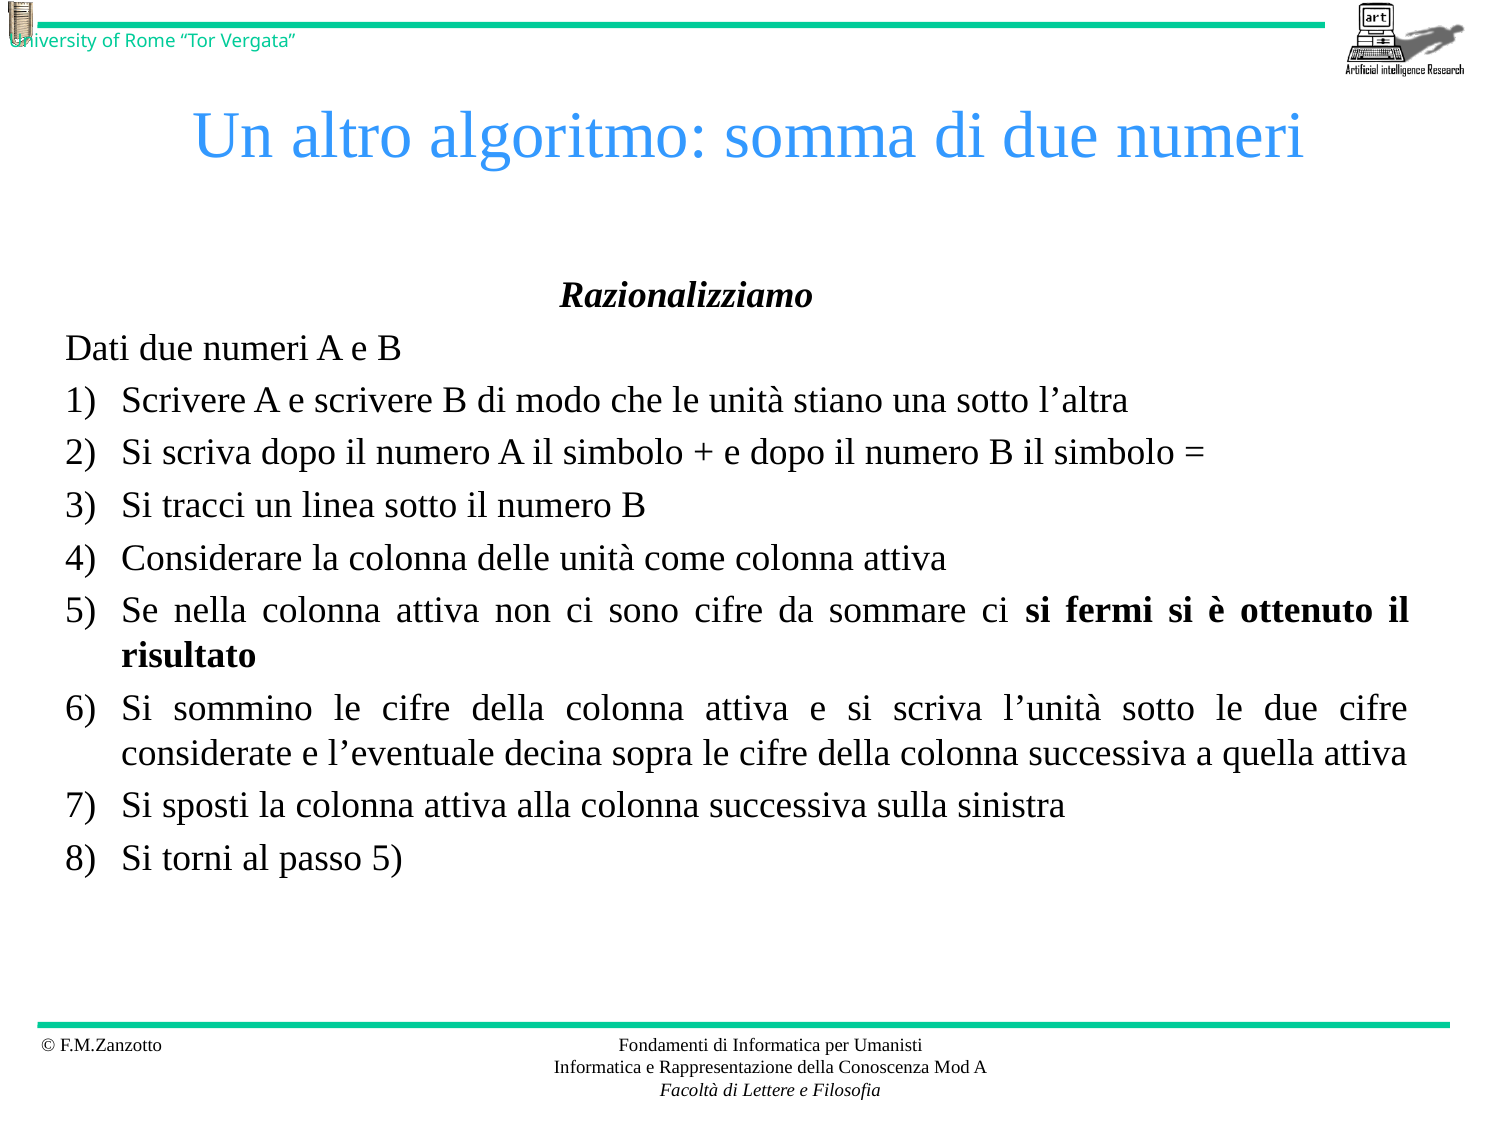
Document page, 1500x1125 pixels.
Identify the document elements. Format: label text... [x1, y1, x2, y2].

list Razionalizziamo Dati due numeri A e B Scrivere A e scrivere B di modo che le unità stiano una sotto l’altra Si scriva dopo il numero A il simbolo + e dopo il numero B il simbolo = Si tracci un linea sotto il numero B Considerare la colonna delle unità come colonna attiva Se nella colonna attiva non ci sono cifre da sommare ci si fermi si è ottenuto il risultato Si sommino le cifre della colonna attiva e si scriva l’unità sotto le due cifre considerate e l’eventuale decina sopra le cifre della colonna successiva a quella attiva Si sposti la colonna attiva alla colonna successiva sulla sinistra Si torni al passo 5) [49, 262, 1426, 938]
title Un altro algoritmo: somma di due numeri [112, 74, 1388, 188]
picture [1337, 0, 1475, 77]
picture [4, 0, 38, 50]
